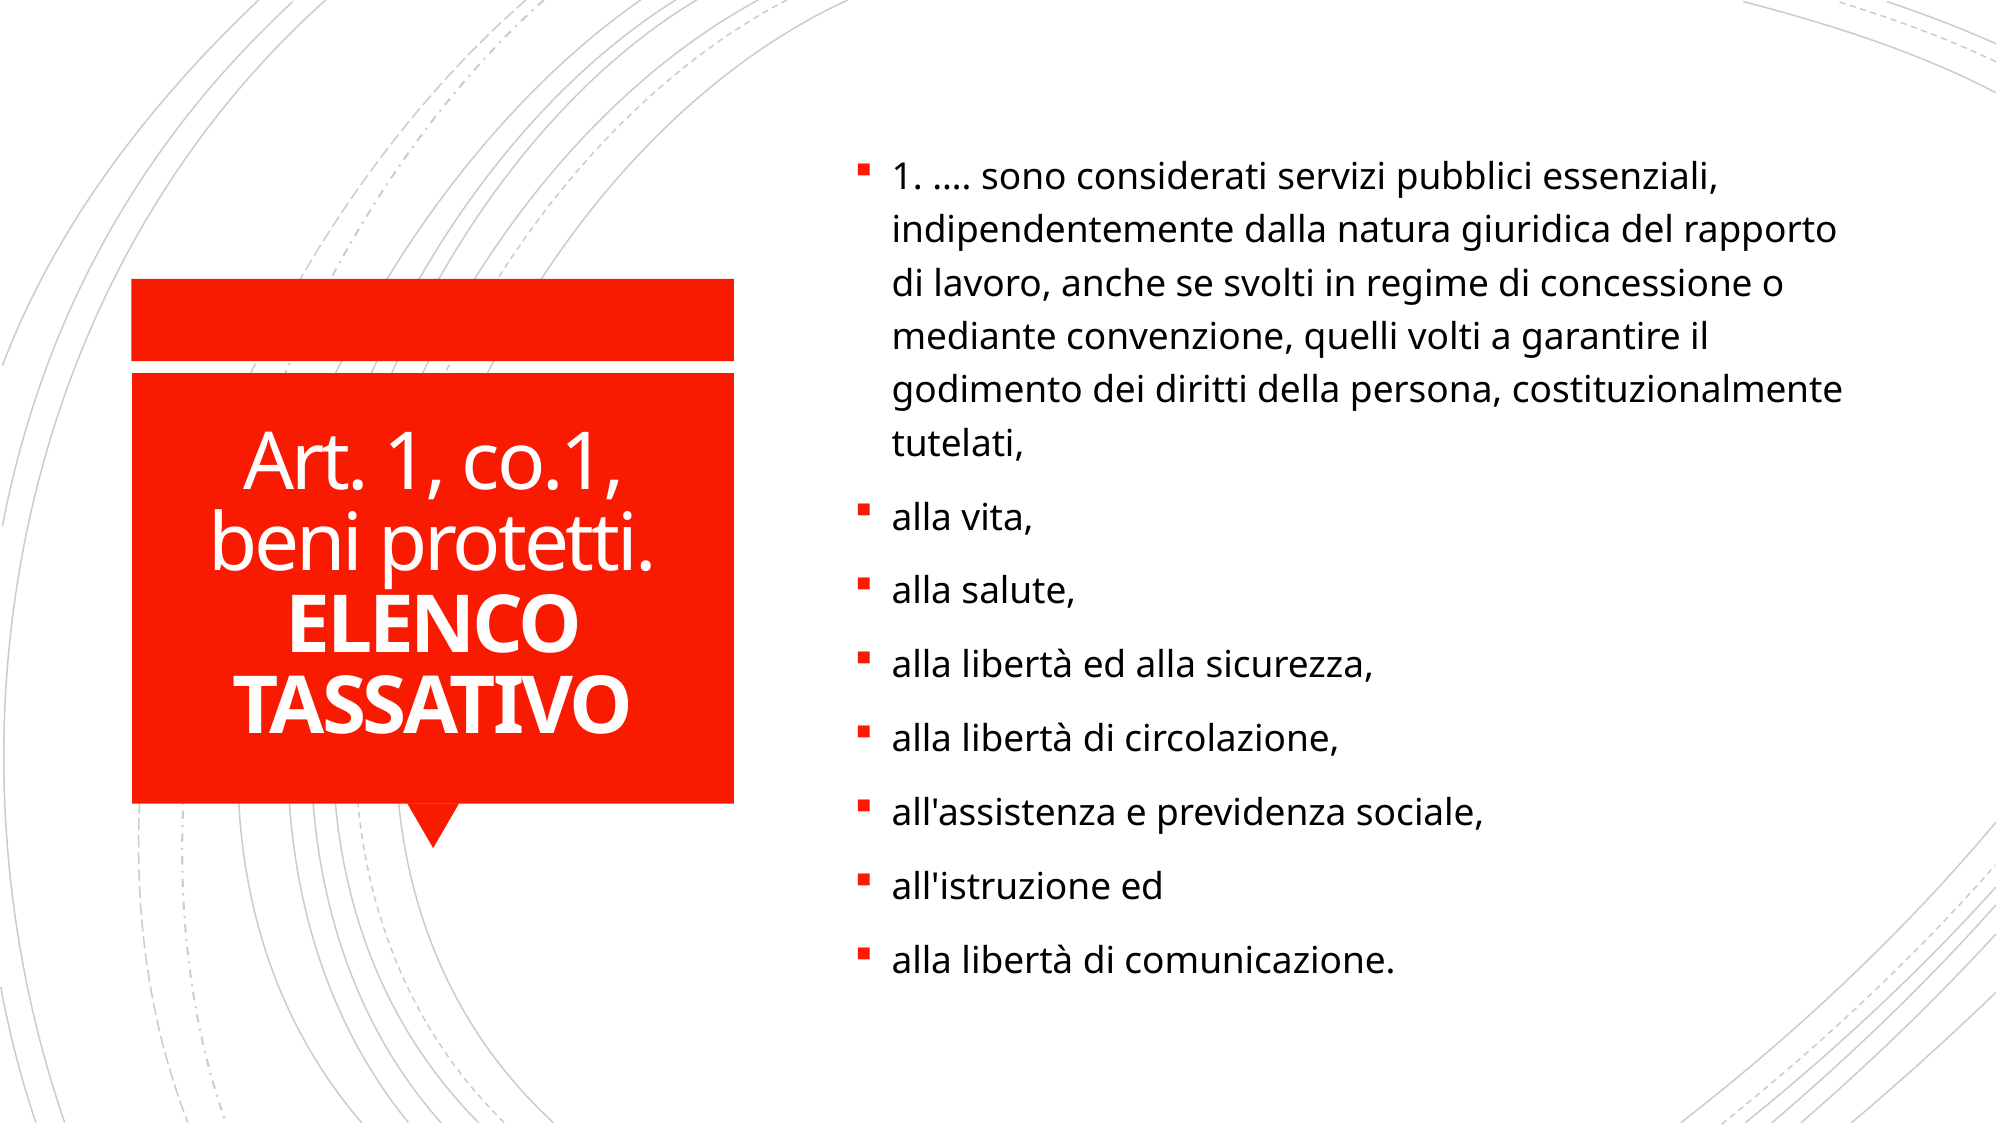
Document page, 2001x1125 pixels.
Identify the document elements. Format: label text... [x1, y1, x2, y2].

list 1. …. sono considerati servizi pubblici essenziali, indipendentemente dalla natura giuridica del rapporto di lavoro, anche se svolti in regime di concessione o mediante convenzione, quelli volti a garantire il godimento dei diritti della persona, costituzionalmente tutelati, alla vita, alla salute, alla libertà ed alla sicurezza, alla libertà di circolazione, all'assistenza e previdenza sociale, all'istruzione ed alla libertà di comunicazione. [839, 131, 1871, 993]
title Art. 1, co.1, beni protetti. ELENCO TASSATIVO [145, 385, 720, 789]
